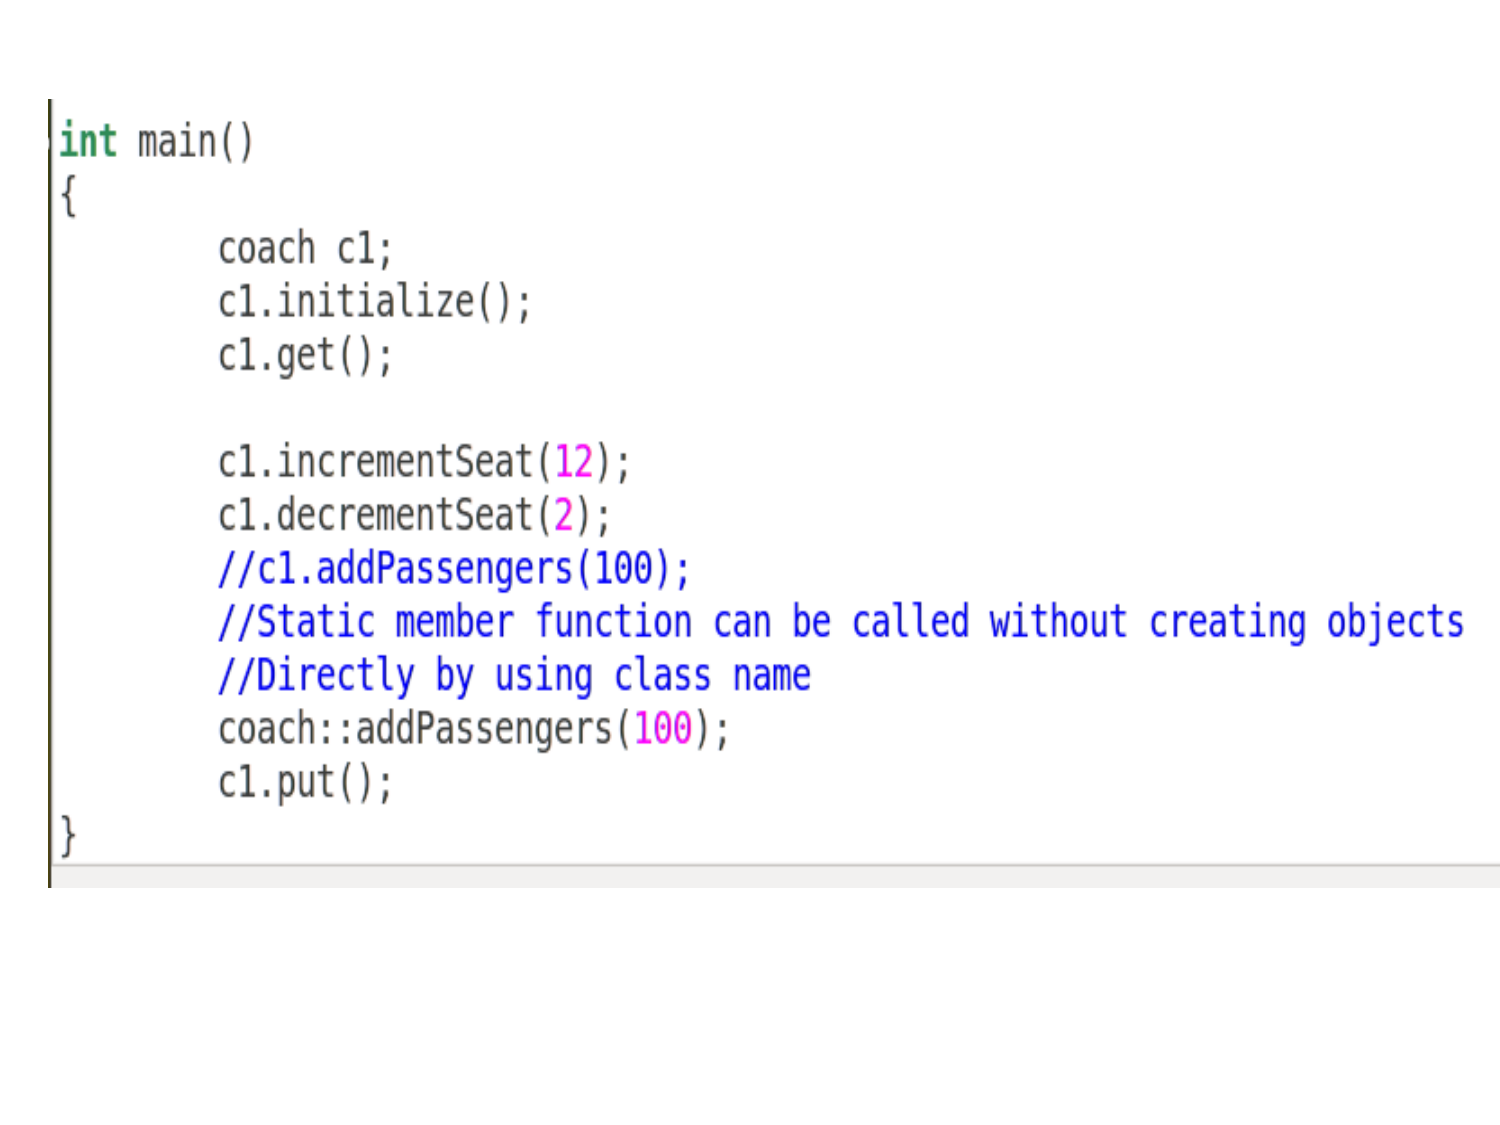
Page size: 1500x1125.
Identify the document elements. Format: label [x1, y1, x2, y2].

picture [47, 99, 1500, 888]
